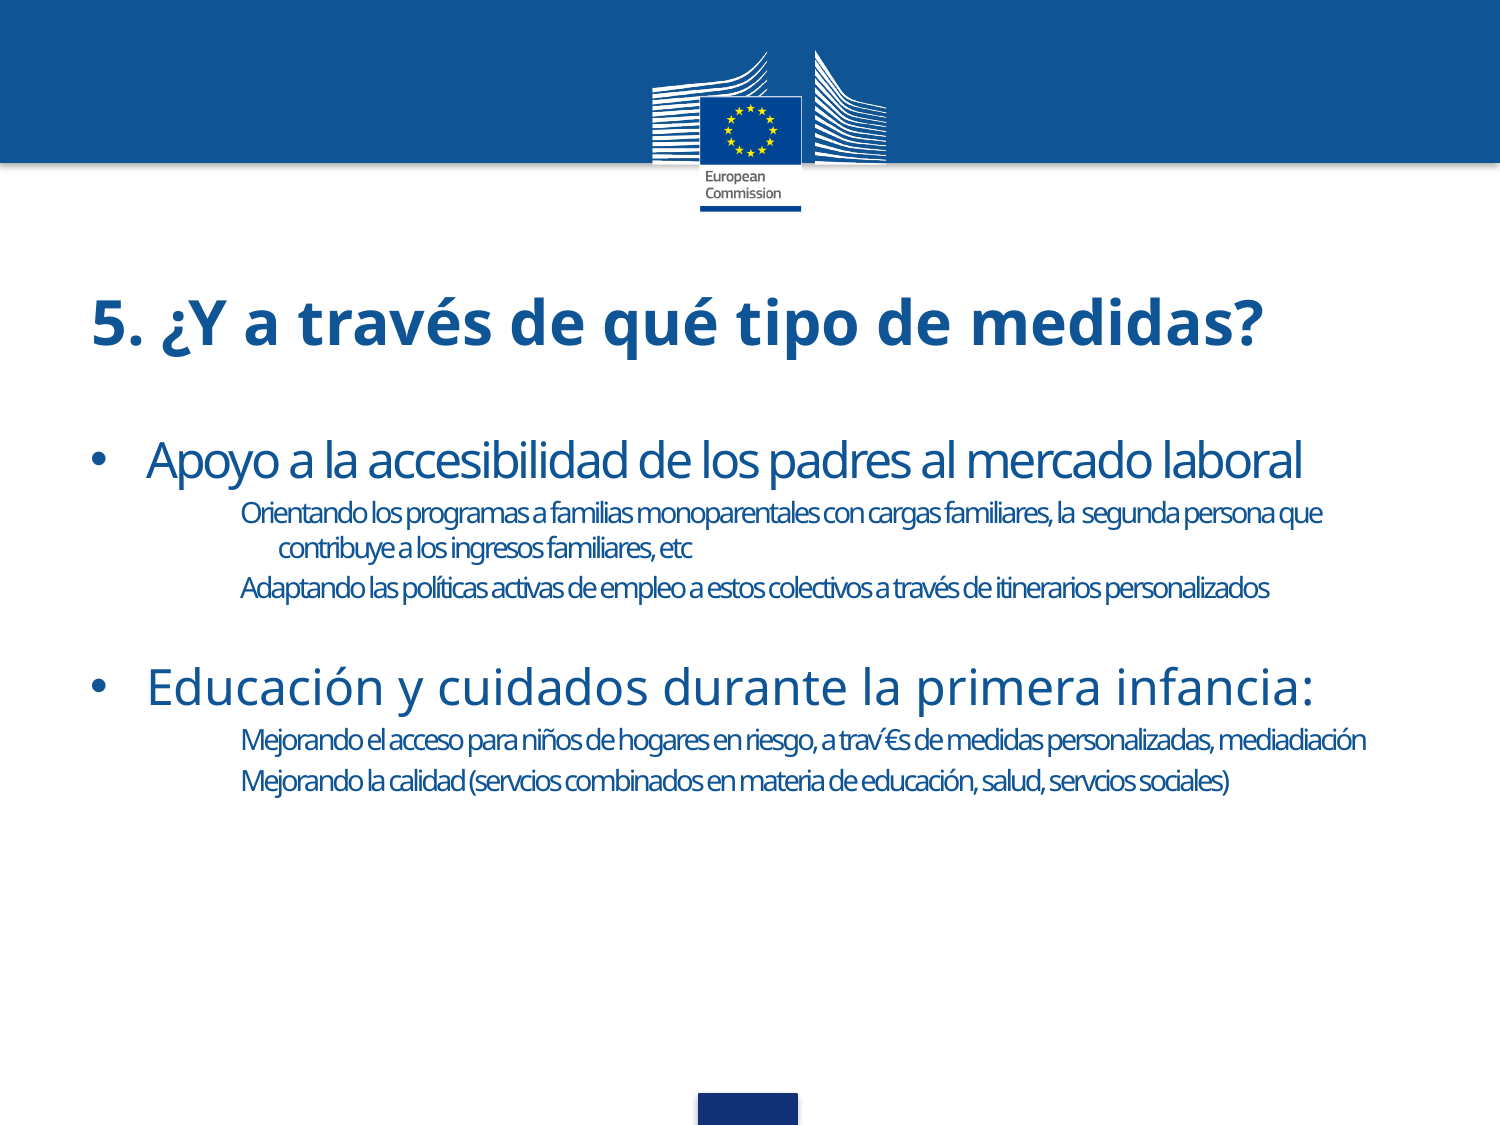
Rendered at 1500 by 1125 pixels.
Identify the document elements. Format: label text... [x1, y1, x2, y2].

list Apoyo a la accesibilidad de los padres al mercado laboral Orientando los programas a familias monoparentales con cargas familiares, la segunda persona que contribuye a los ingresos familiares, etc Adaptando las políticas activas de empleo a estos colectivos a través de itinerarios personalizados Educación y cuidados durante la primera infancia: Mejorando el acceso para niños de hogares en riesgo, a trav´€s de medidas personalizadas, mediadiación Mejorando la calidad (servcios combinados en materia de educación, salud, servcios sociales) [74, 420, 1426, 1018]
title 5. ¿Y a través de qué tipo de medidas? [76, 243, 1427, 398]
